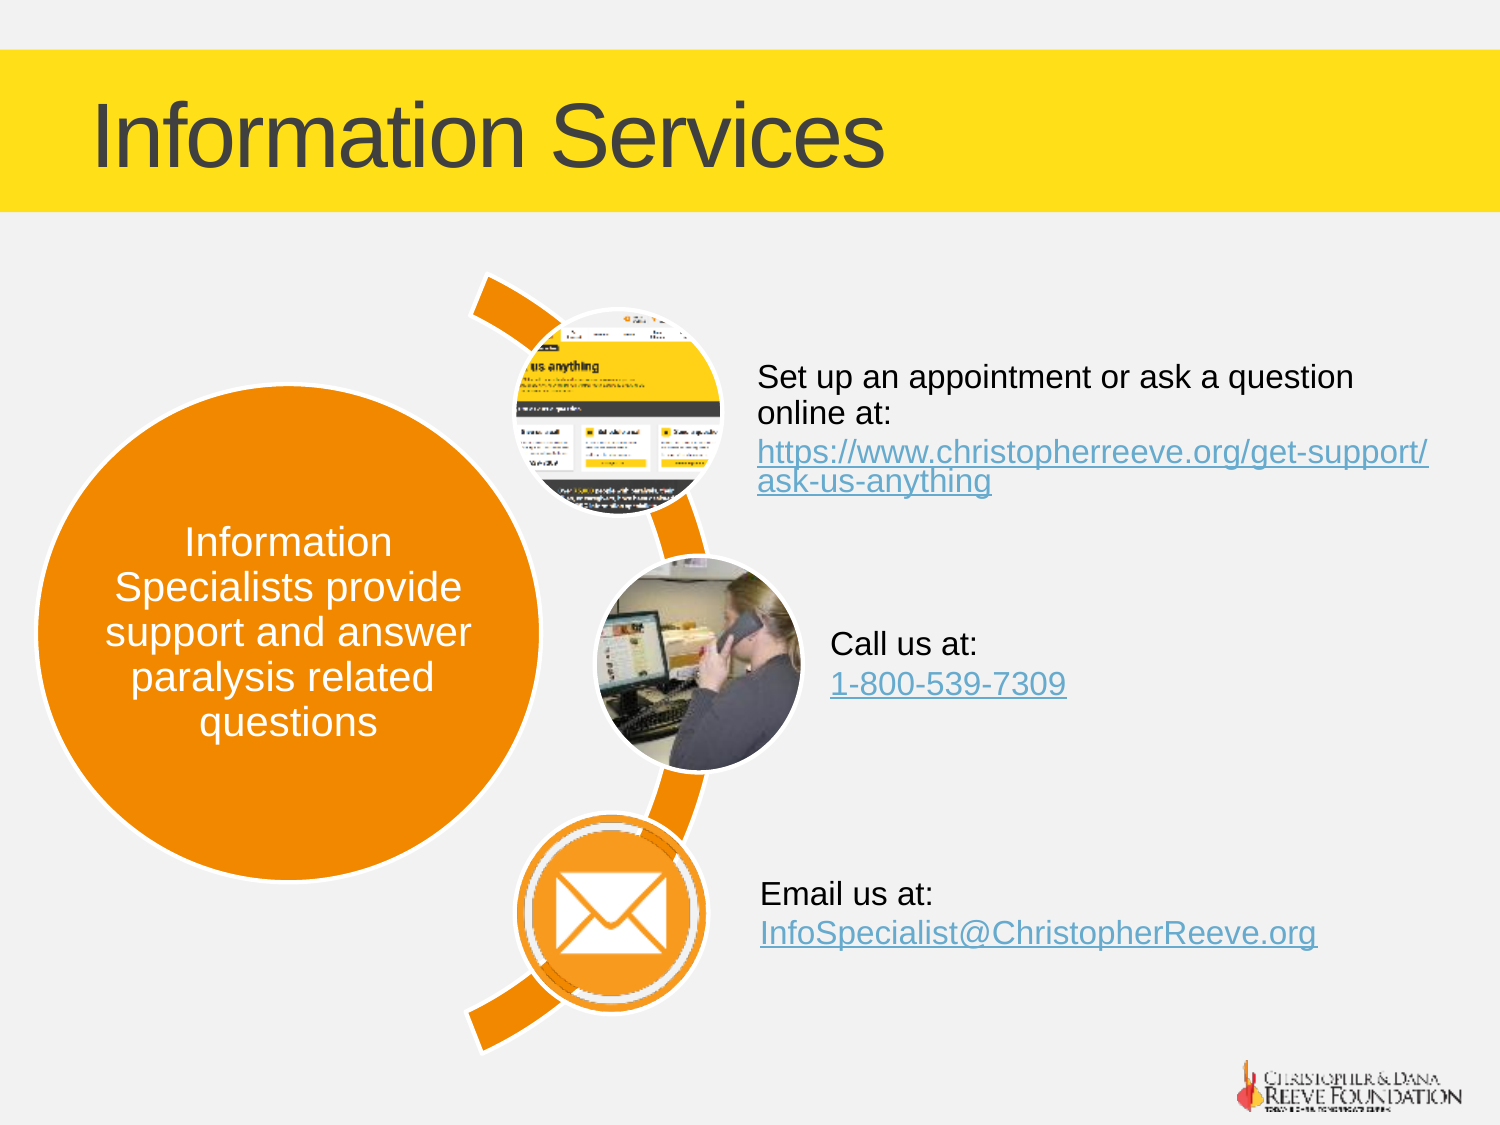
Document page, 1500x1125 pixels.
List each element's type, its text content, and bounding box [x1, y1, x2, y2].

title Information Services [75, 50, 1425, 213]
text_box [0, 237, 1444, 1088]
picture [1237, 1060, 1463, 1112]
